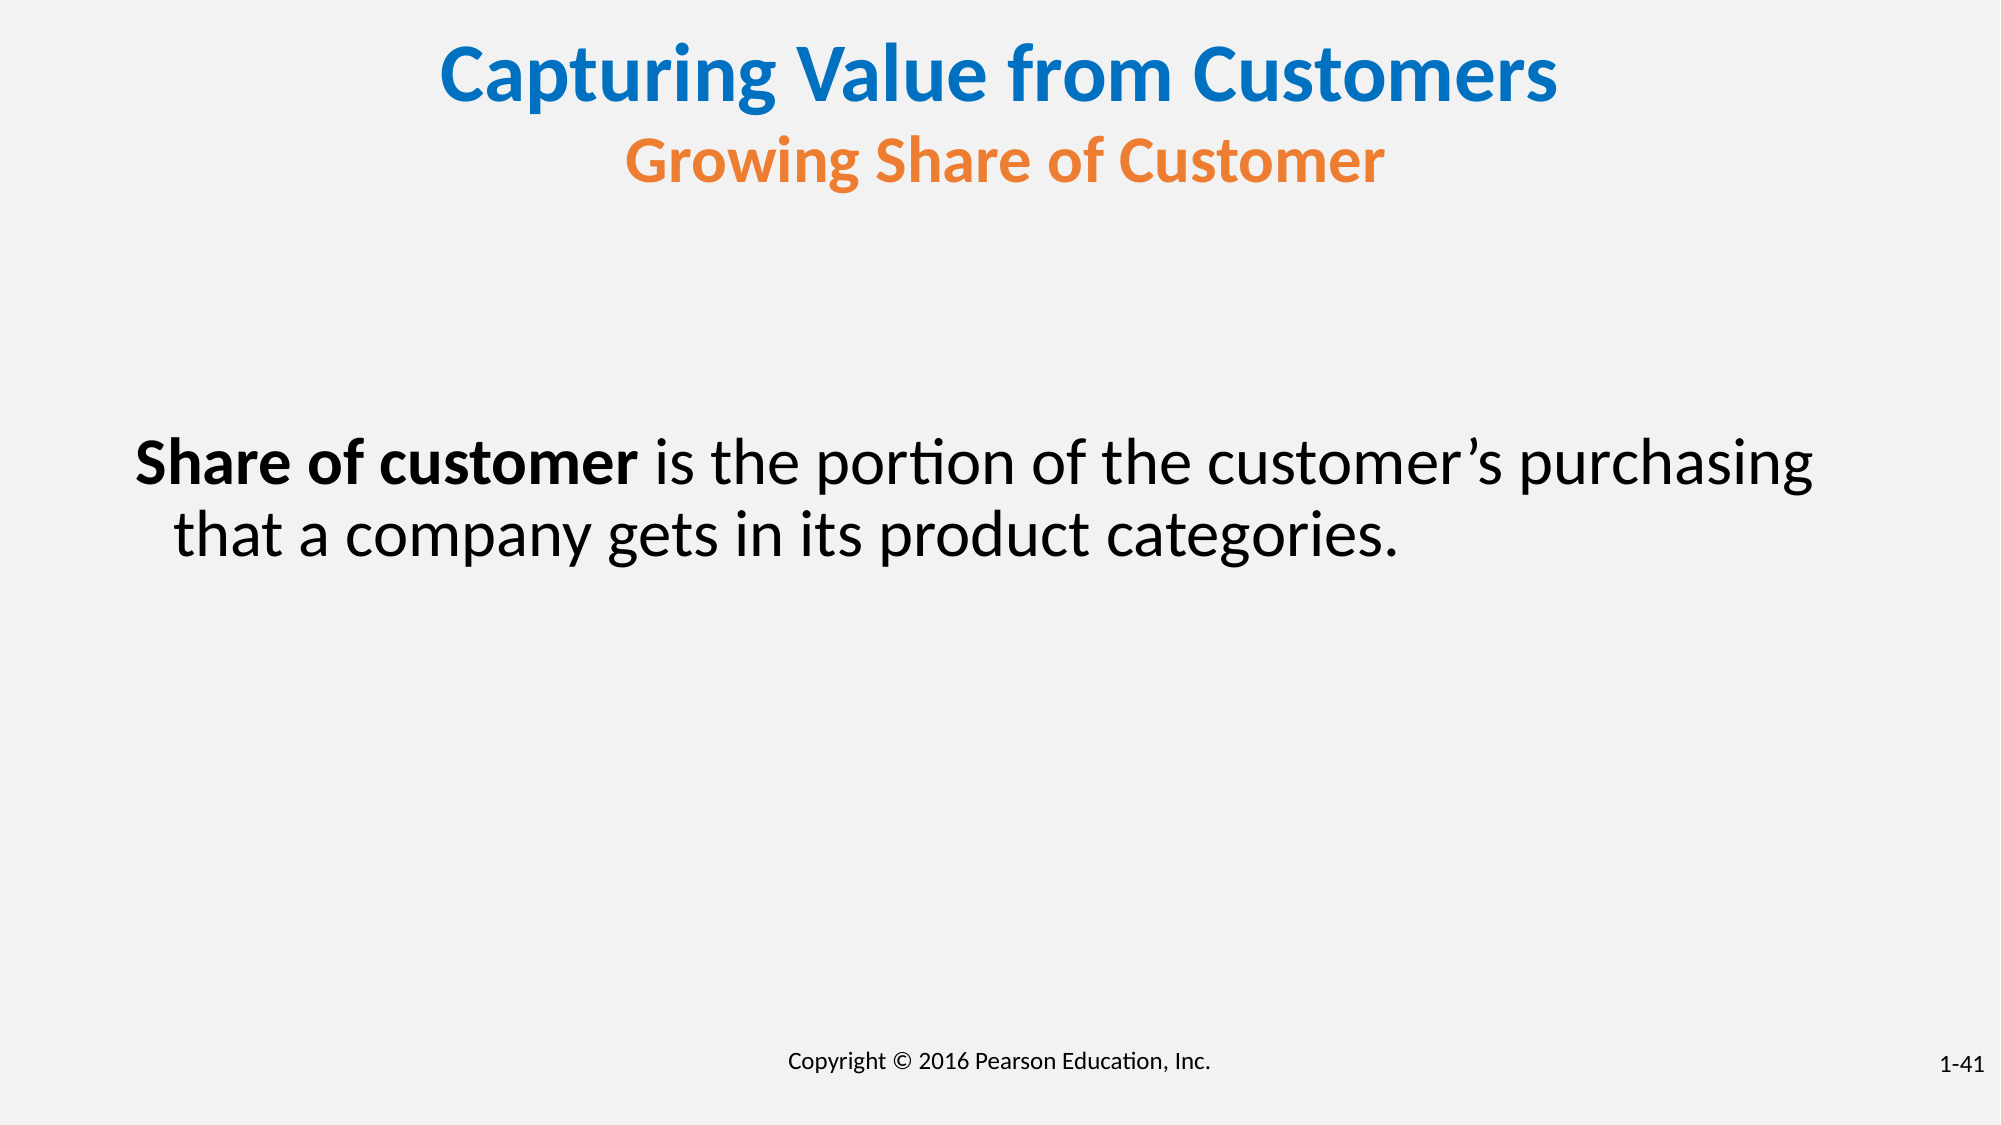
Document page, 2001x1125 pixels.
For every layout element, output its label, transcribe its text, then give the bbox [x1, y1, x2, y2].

list Share of customer is the portion of the customer’s purchasing that a company gets in its product categories. [120, 328, 1892, 1004]
title Capturing Value from Customers [249, 31, 1750, 118]
list Growing Share of Customer [256, 117, 1757, 180]
text_box 1-41 [1813, 1040, 2000, 1086]
text_box Copyright © 2016 Pearson Education, Inc. [674, 1037, 1326, 1083]
